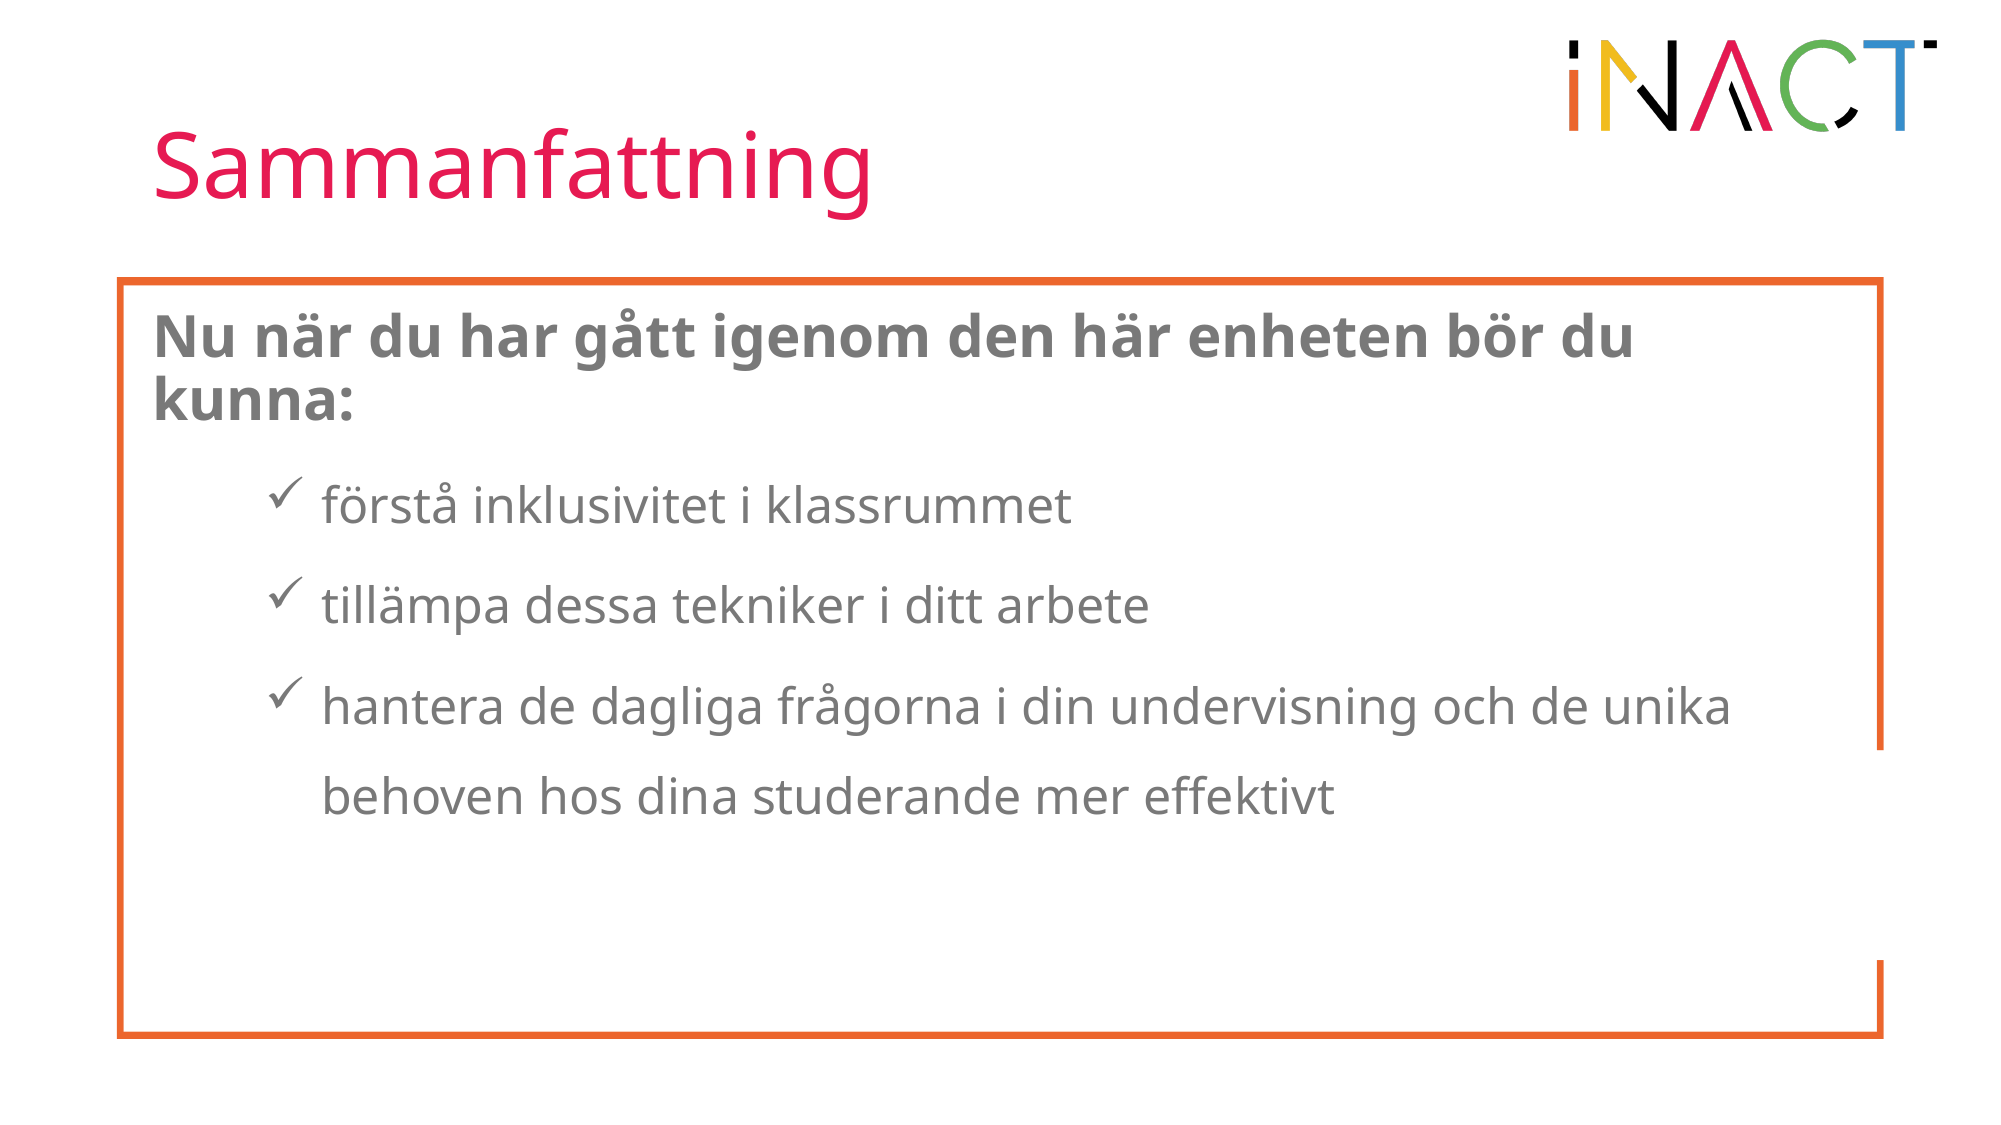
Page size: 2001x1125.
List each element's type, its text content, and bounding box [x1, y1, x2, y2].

picture [1515, 0, 1991, 271]
list Nu när du har gått igenom den här enheten bör du kunna: förstå inklusivitet i klassrummet tillämpa dessa tekniker i ditt arbete hantera de dagliga frågorna i din undervisning och de unika behoven hos dina studerande mer effektivt [137, 299, 1863, 1014]
title Sammanfattning [137, 59, 1863, 278]
picture [116, 277, 1884, 1039]
